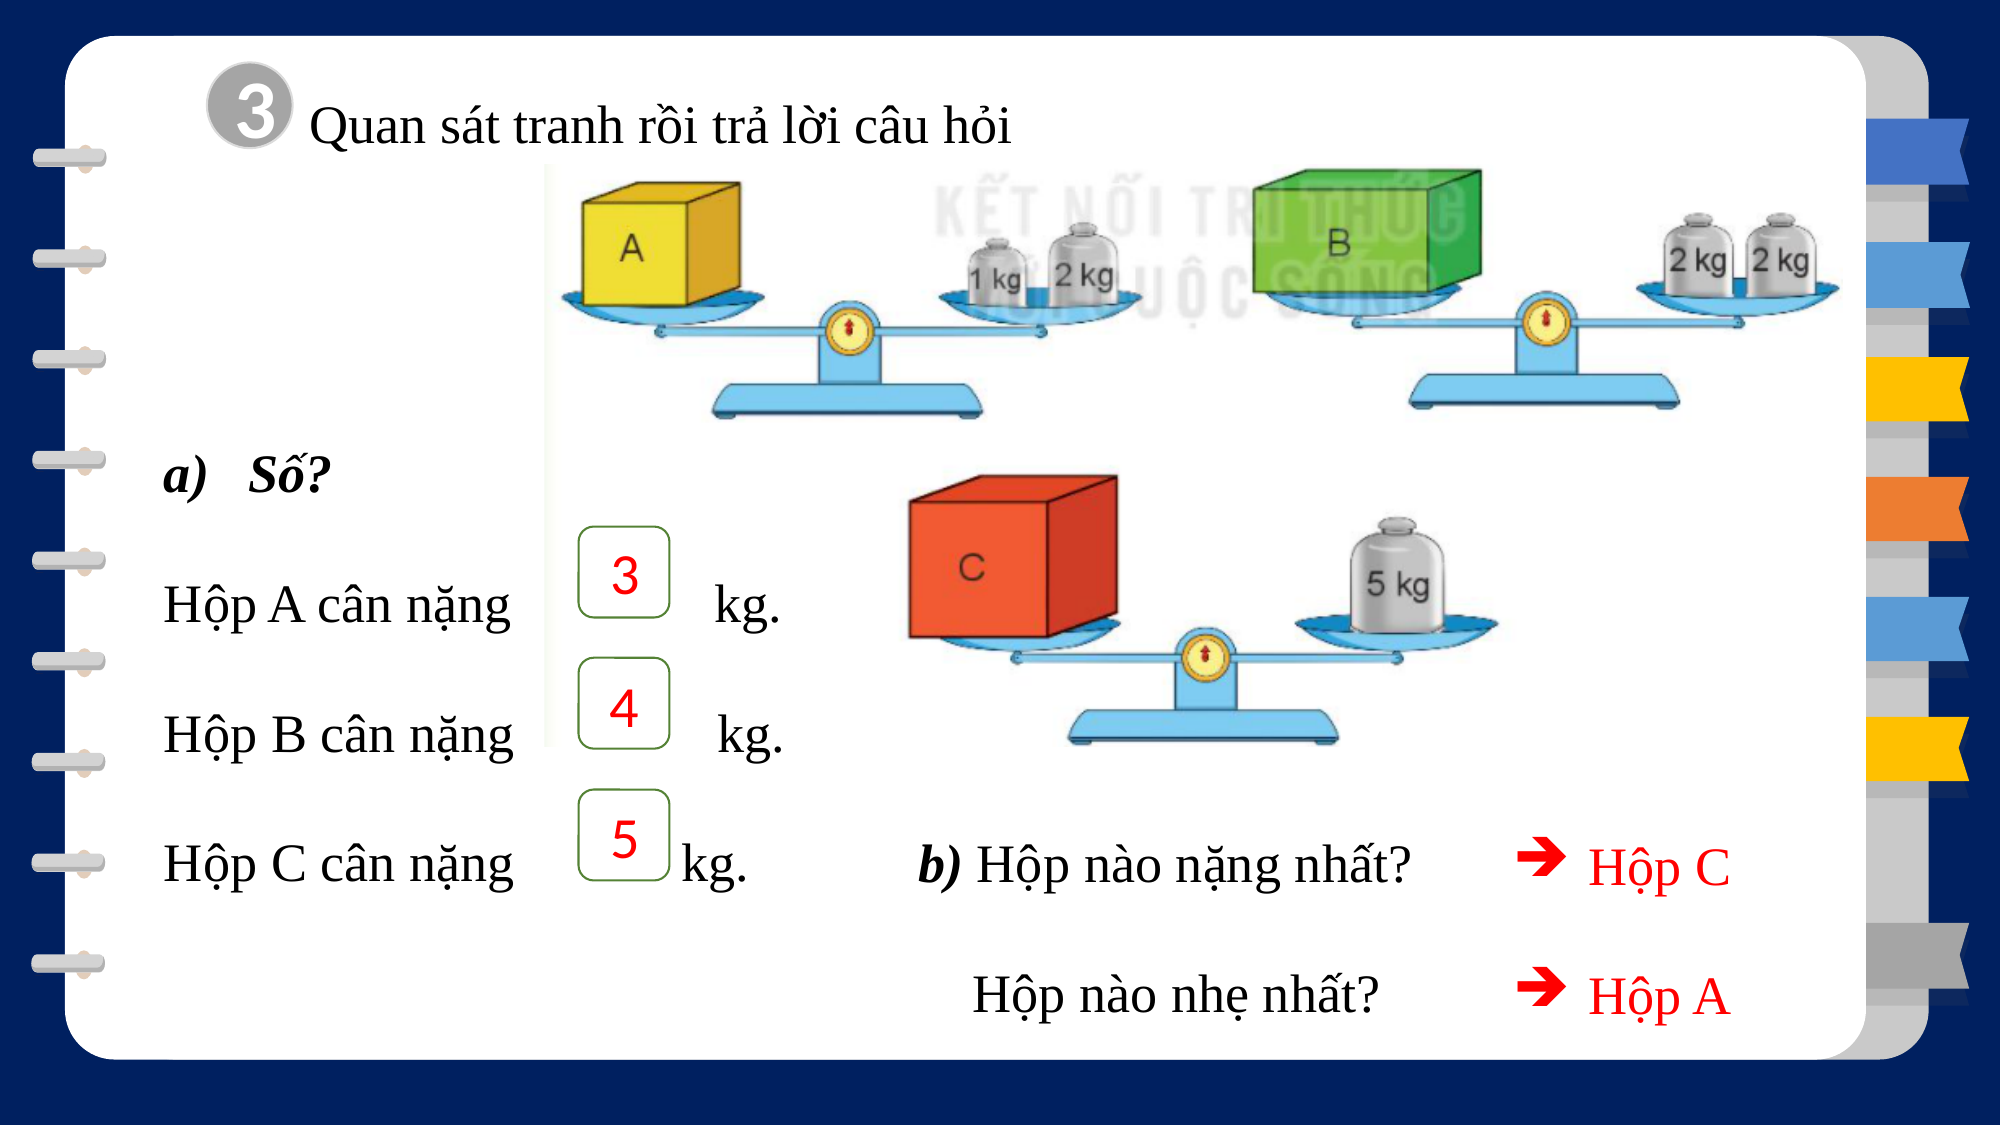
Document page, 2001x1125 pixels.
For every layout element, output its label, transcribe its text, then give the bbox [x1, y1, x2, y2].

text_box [206, 49, 1517, 164]
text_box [149, 365, 859, 906]
picture [544, 164, 1843, 747]
text_box b) Hộp nào nặng nhất? Hộp nào nhẹ nhất? [903, 756, 1613, 1031]
text_box Hộp C Hộp A [1498, 758, 1785, 1034]
